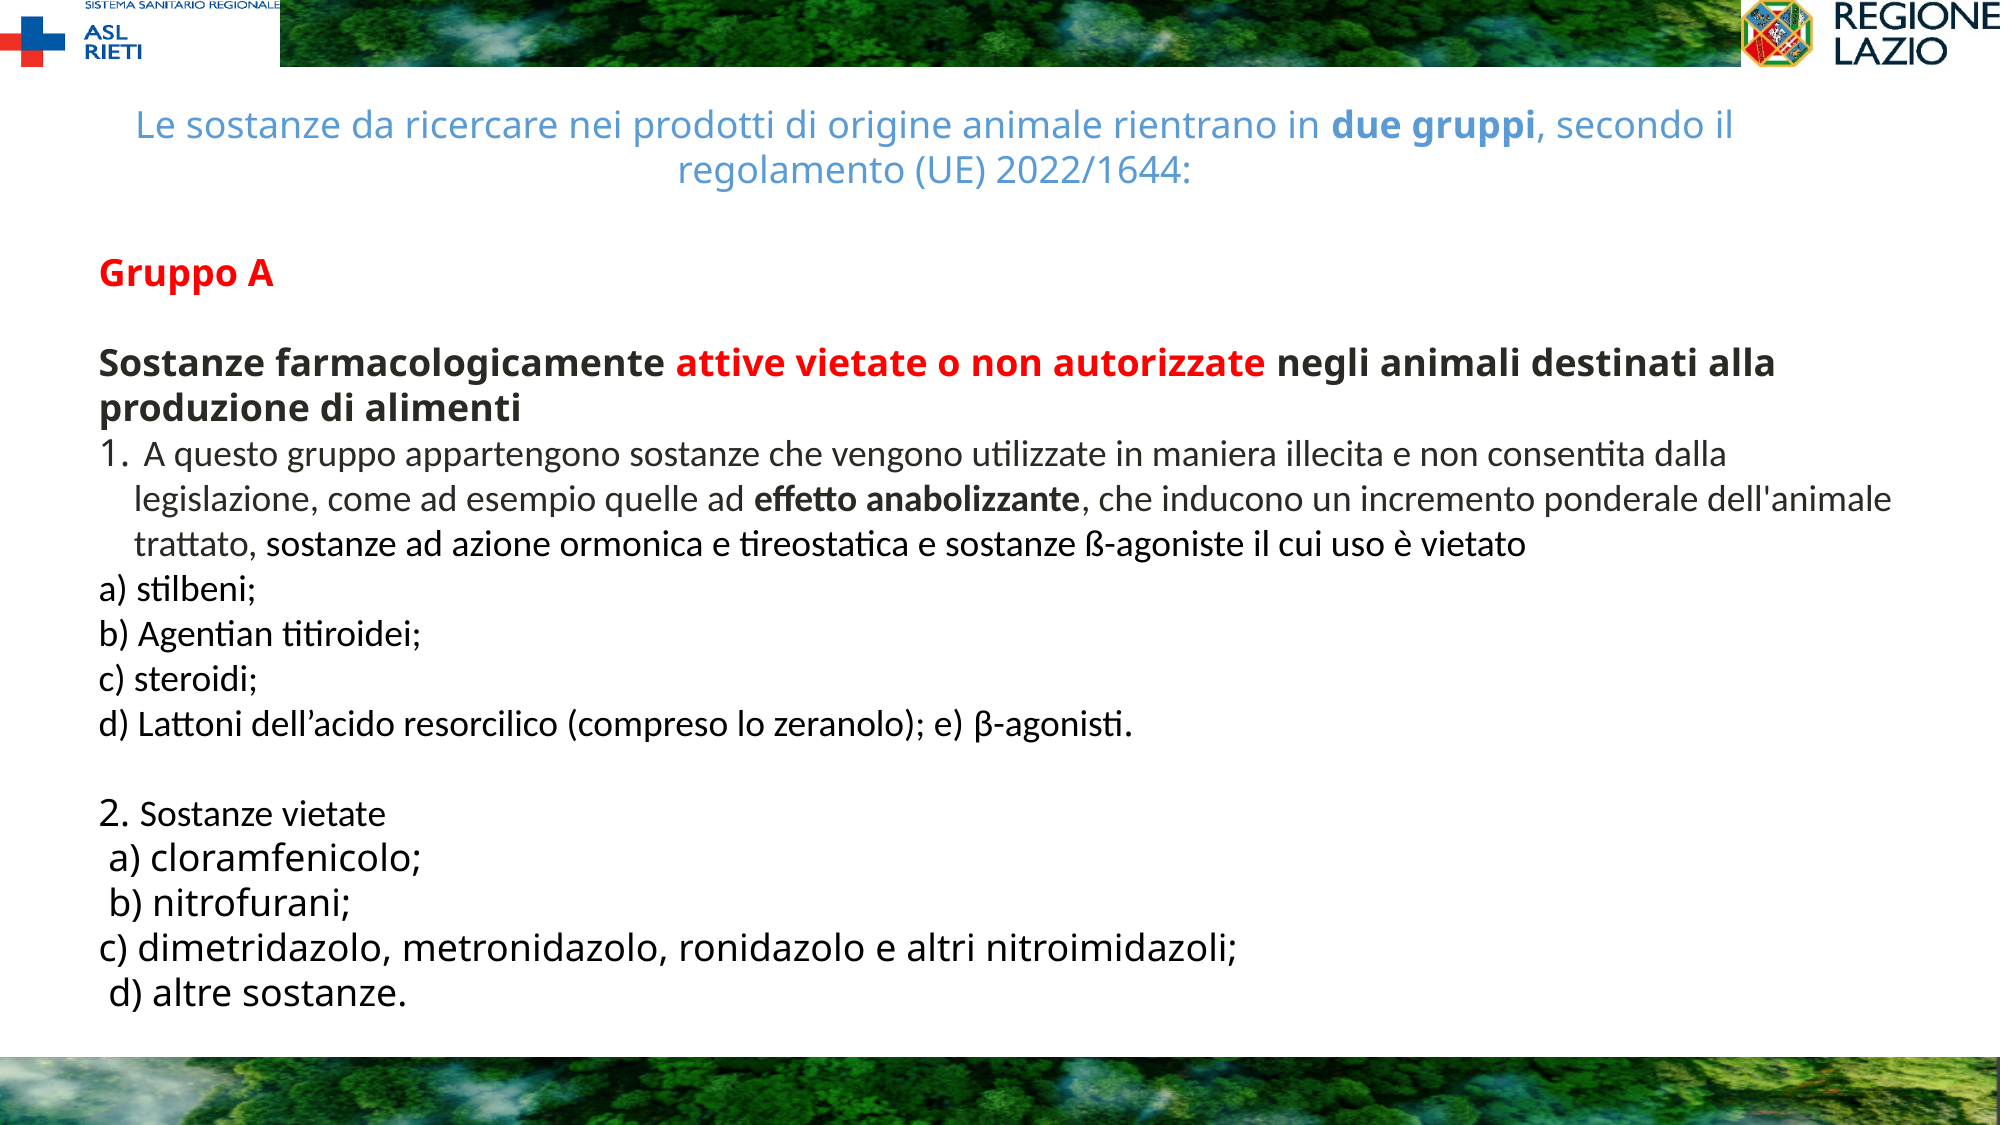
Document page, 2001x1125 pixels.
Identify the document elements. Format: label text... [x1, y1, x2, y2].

text_box Gruppo A Sostanze farmacologicamente attive vietate o non autorizzate negli animali destinati alla produzione di alimenti A questo gruppo appartengono sostanze che vengono utilizzate in maniera illecita e non consentita dalla legislazione, come ad esempio quelle ad effetto anabolizzante, che inducono un incremento ponderale dell'animale trattato, sostanze ad azione ormonica e tireostatica e sostanze ß-agoniste il cui uso è vietato a) stilbeni; b) Agentian titiroidei; c) steroidi; d) Lattoni dell’acido resorcilico (compreso lo zeranolo); e) β-agonisti. 2. Sostanze vietate a) cloramfenicolo; b) nitrofurani; c) dimetridazolo, metronidazolo, ronidazolo e altri nitroimidazoli; d) altre sostanze. [83, 241, 1916, 1057]
text_box Le sostanze da ricercare nei prodotti di origine animale rientrano in due gruppi, secondo il regolamento (UE) 2022/1644: [53, 93, 1817, 199]
picture [0, 0, 2000, 67]
picture [0, 1057, 2000, 1125]
